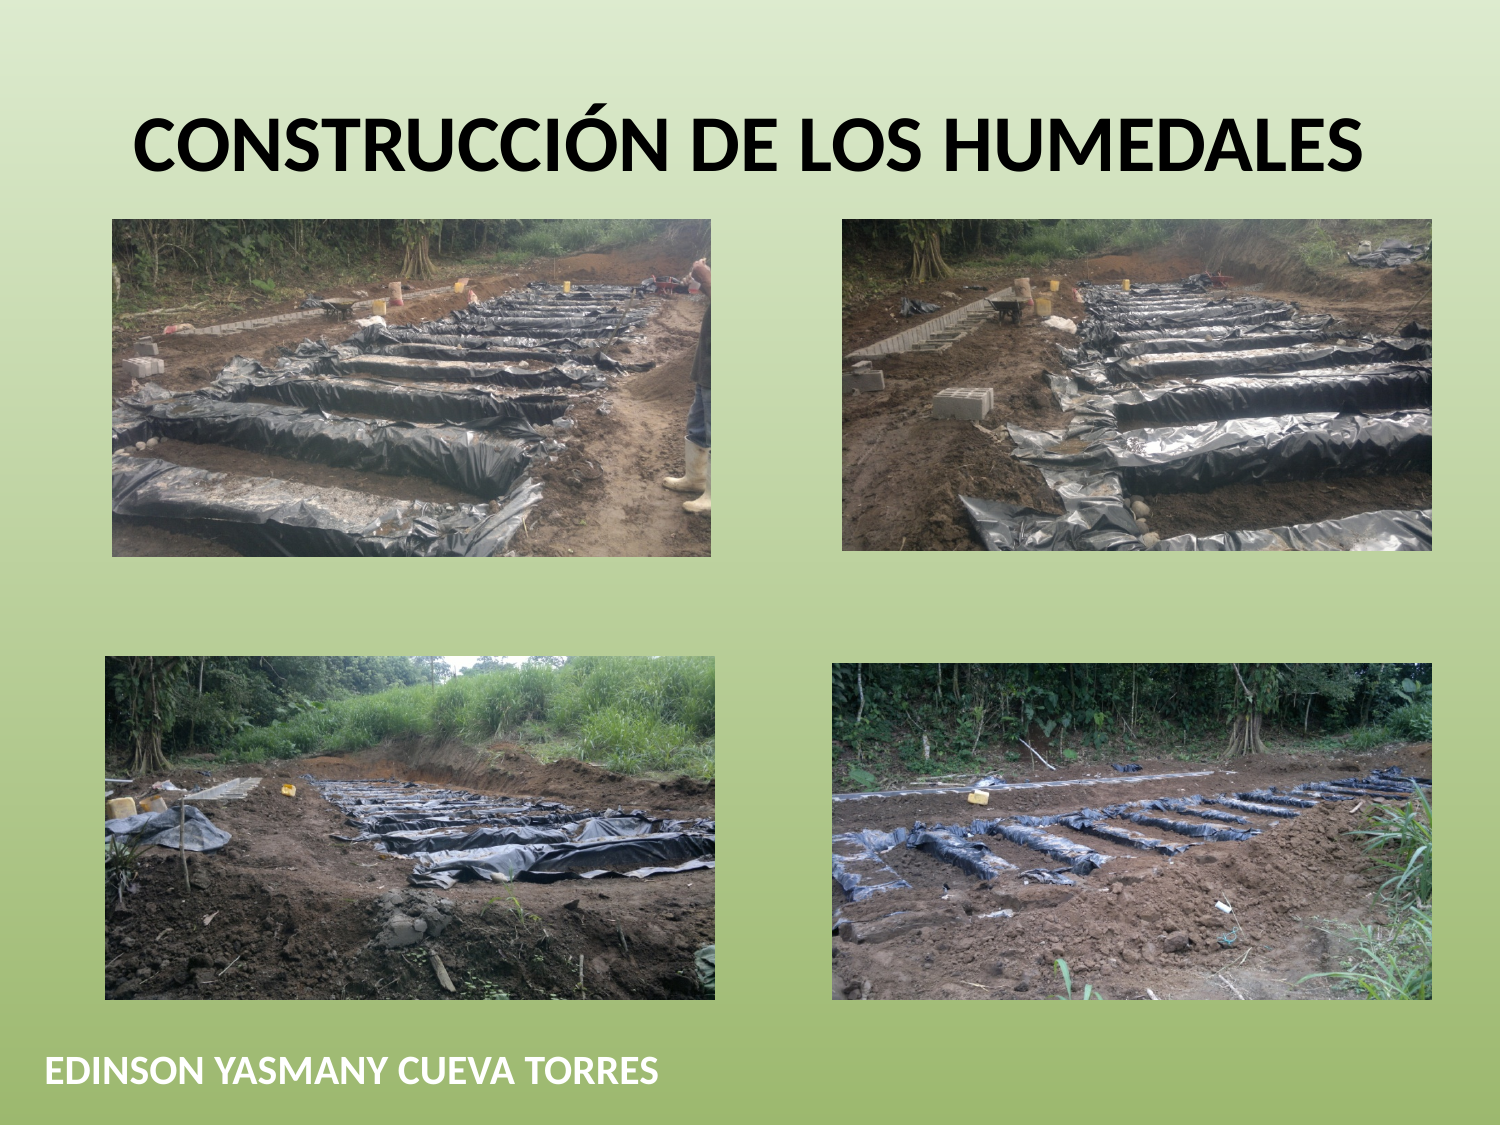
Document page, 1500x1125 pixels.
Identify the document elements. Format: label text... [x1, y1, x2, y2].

picture [842, 219, 1432, 551]
picture [104, 656, 715, 1000]
title CONSTRUCCIÓN DE LOS HUMEDALES [75, 45, 1425, 233]
text_box EDINSON YASMANY CUEVA TORRES [29, 1034, 762, 1125]
picture [832, 662, 1432, 1000]
picture [111, 219, 711, 557]
